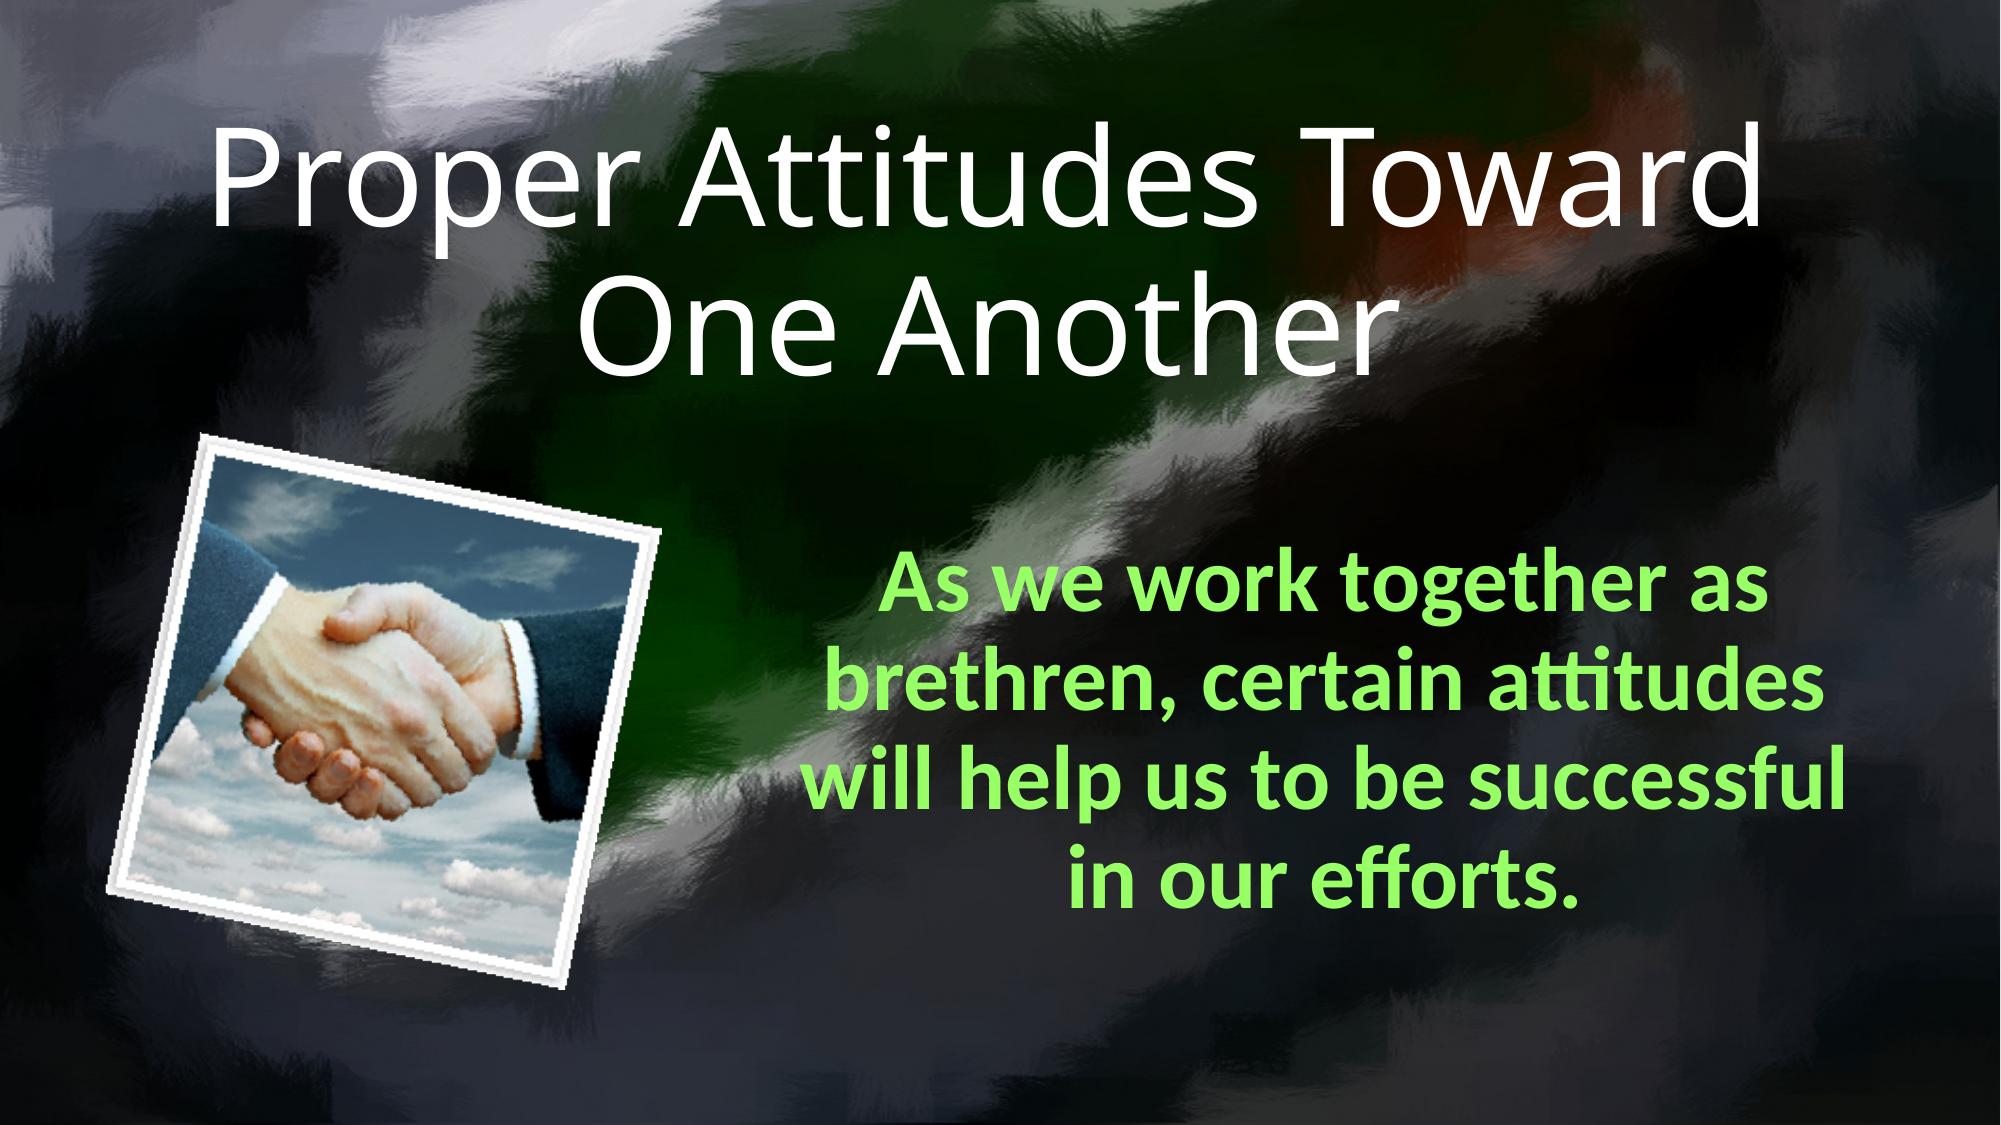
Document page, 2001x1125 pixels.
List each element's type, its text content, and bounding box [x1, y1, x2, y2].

title Proper Attitudes Toward One Another [50, 75, 1925, 438]
picture [0, 0, 2001, 1125]
subtitle As we work together as brethren, certain attitudes will help us to be successful in our efforts. [750, 525, 1900, 1050]
